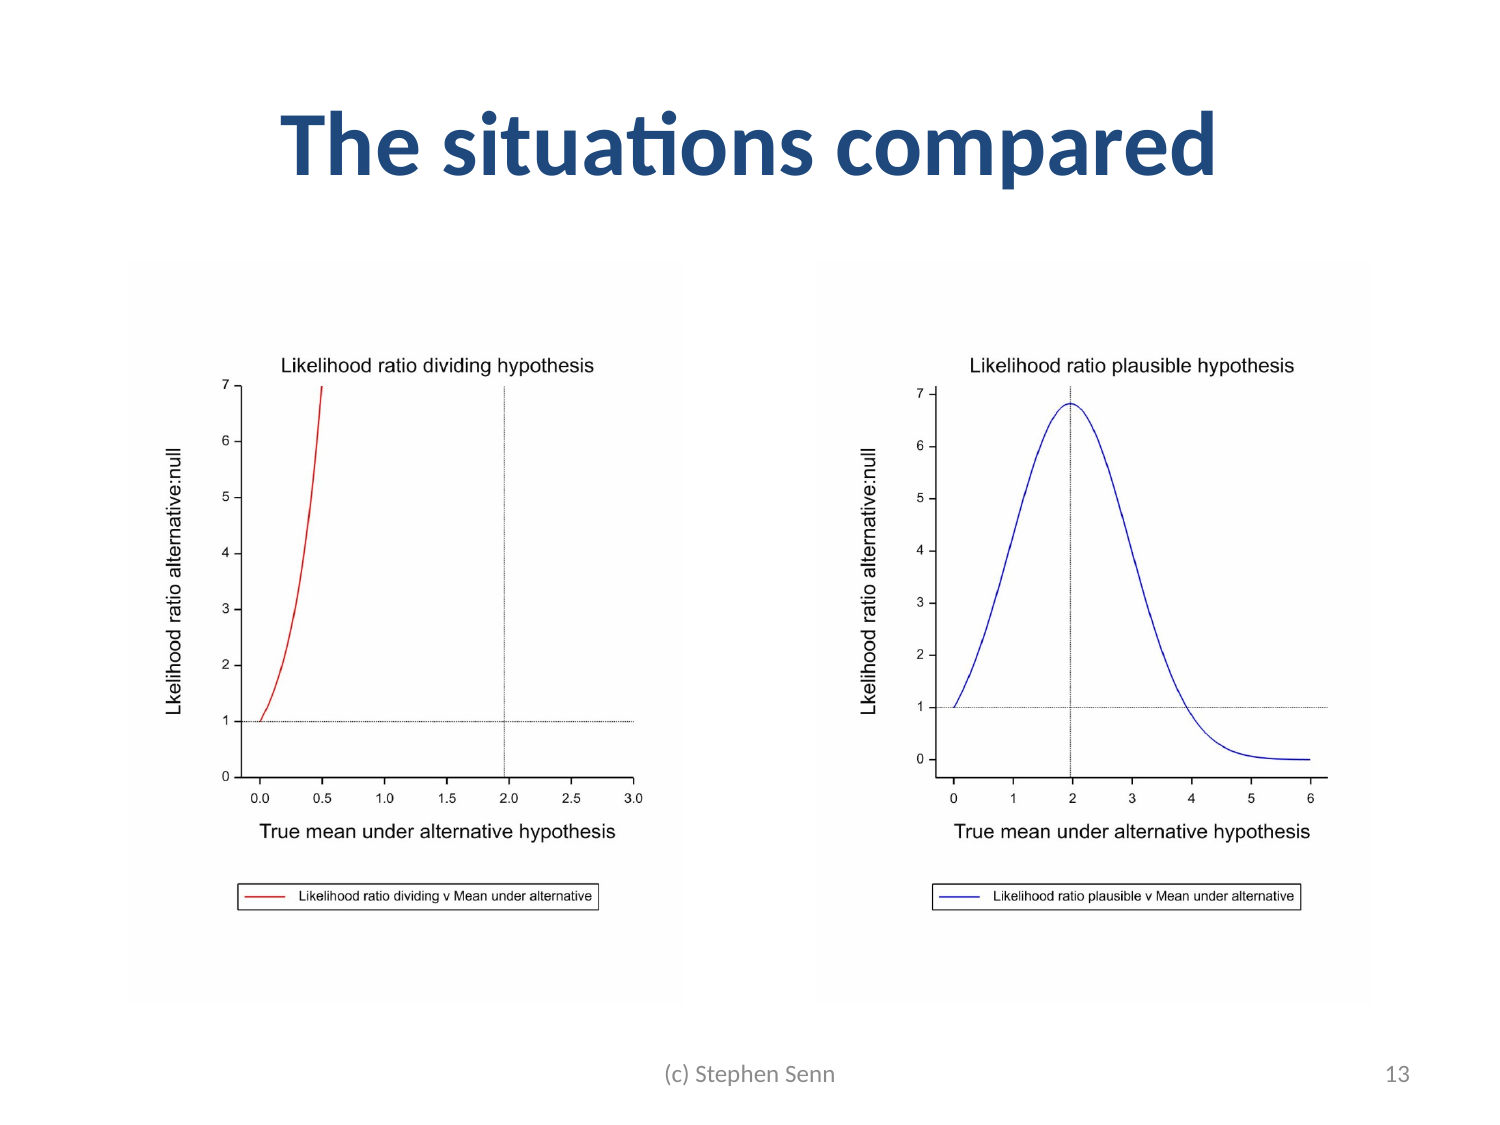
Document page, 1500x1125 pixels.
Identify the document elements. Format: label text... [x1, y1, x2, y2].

title The situations compared [75, 45, 1425, 233]
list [127, 262, 685, 1006]
slide_number 13 [1074, 1042, 1425, 1103]
footer (c) Stephen Senn [512, 1042, 988, 1103]
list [815, 262, 1373, 1006]
